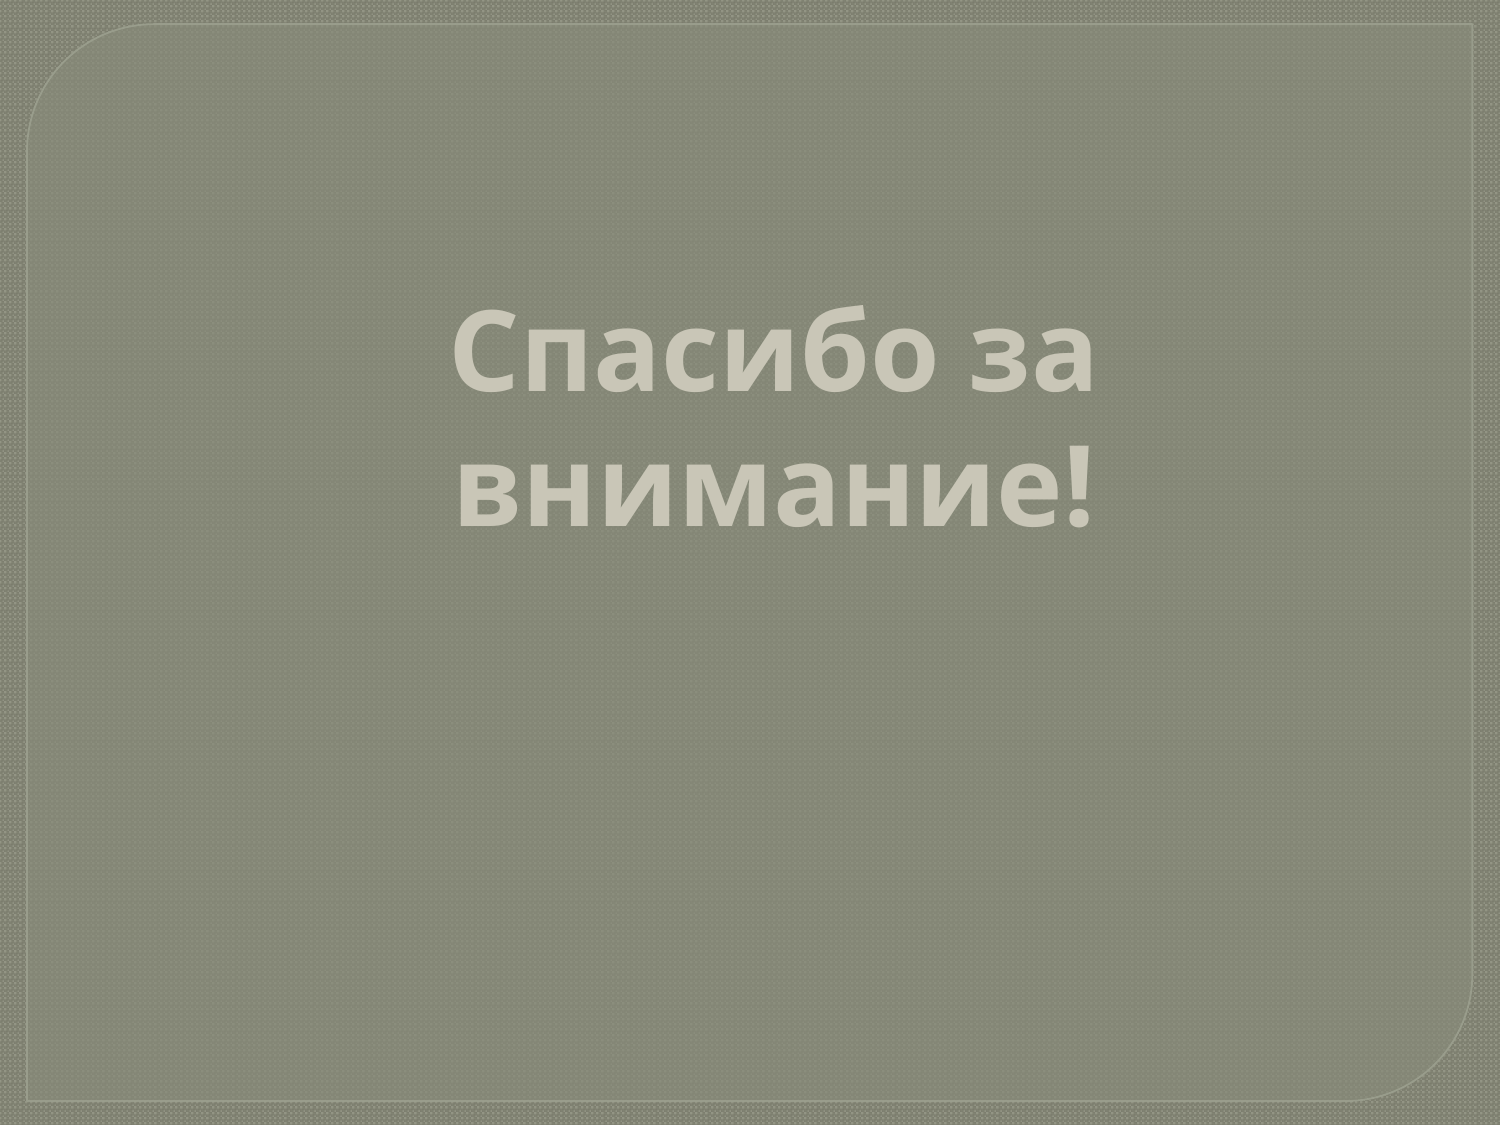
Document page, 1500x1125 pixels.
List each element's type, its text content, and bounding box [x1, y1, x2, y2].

title Спасибо за внимание! [88, 231, 1451, 557]
